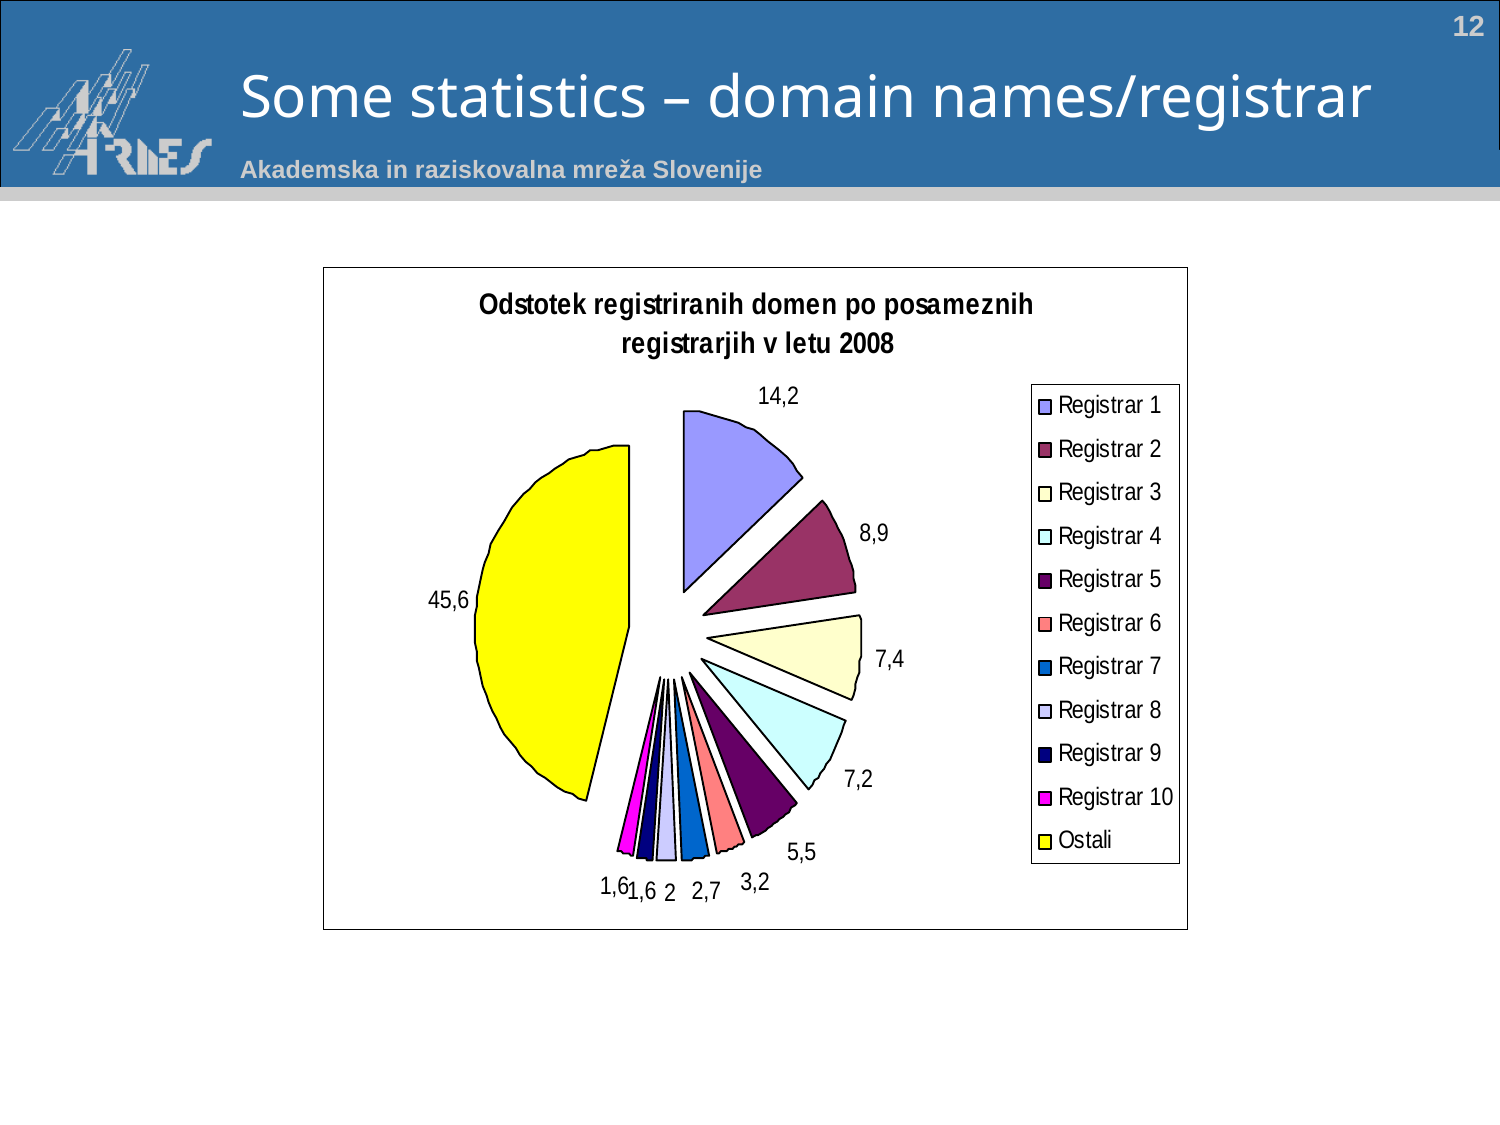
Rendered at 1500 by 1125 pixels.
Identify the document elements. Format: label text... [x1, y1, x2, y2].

title Some statistics – domain names/registrar [224, 0, 1500, 188]
picture [12, 49, 213, 176]
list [312, 255, 1200, 941]
